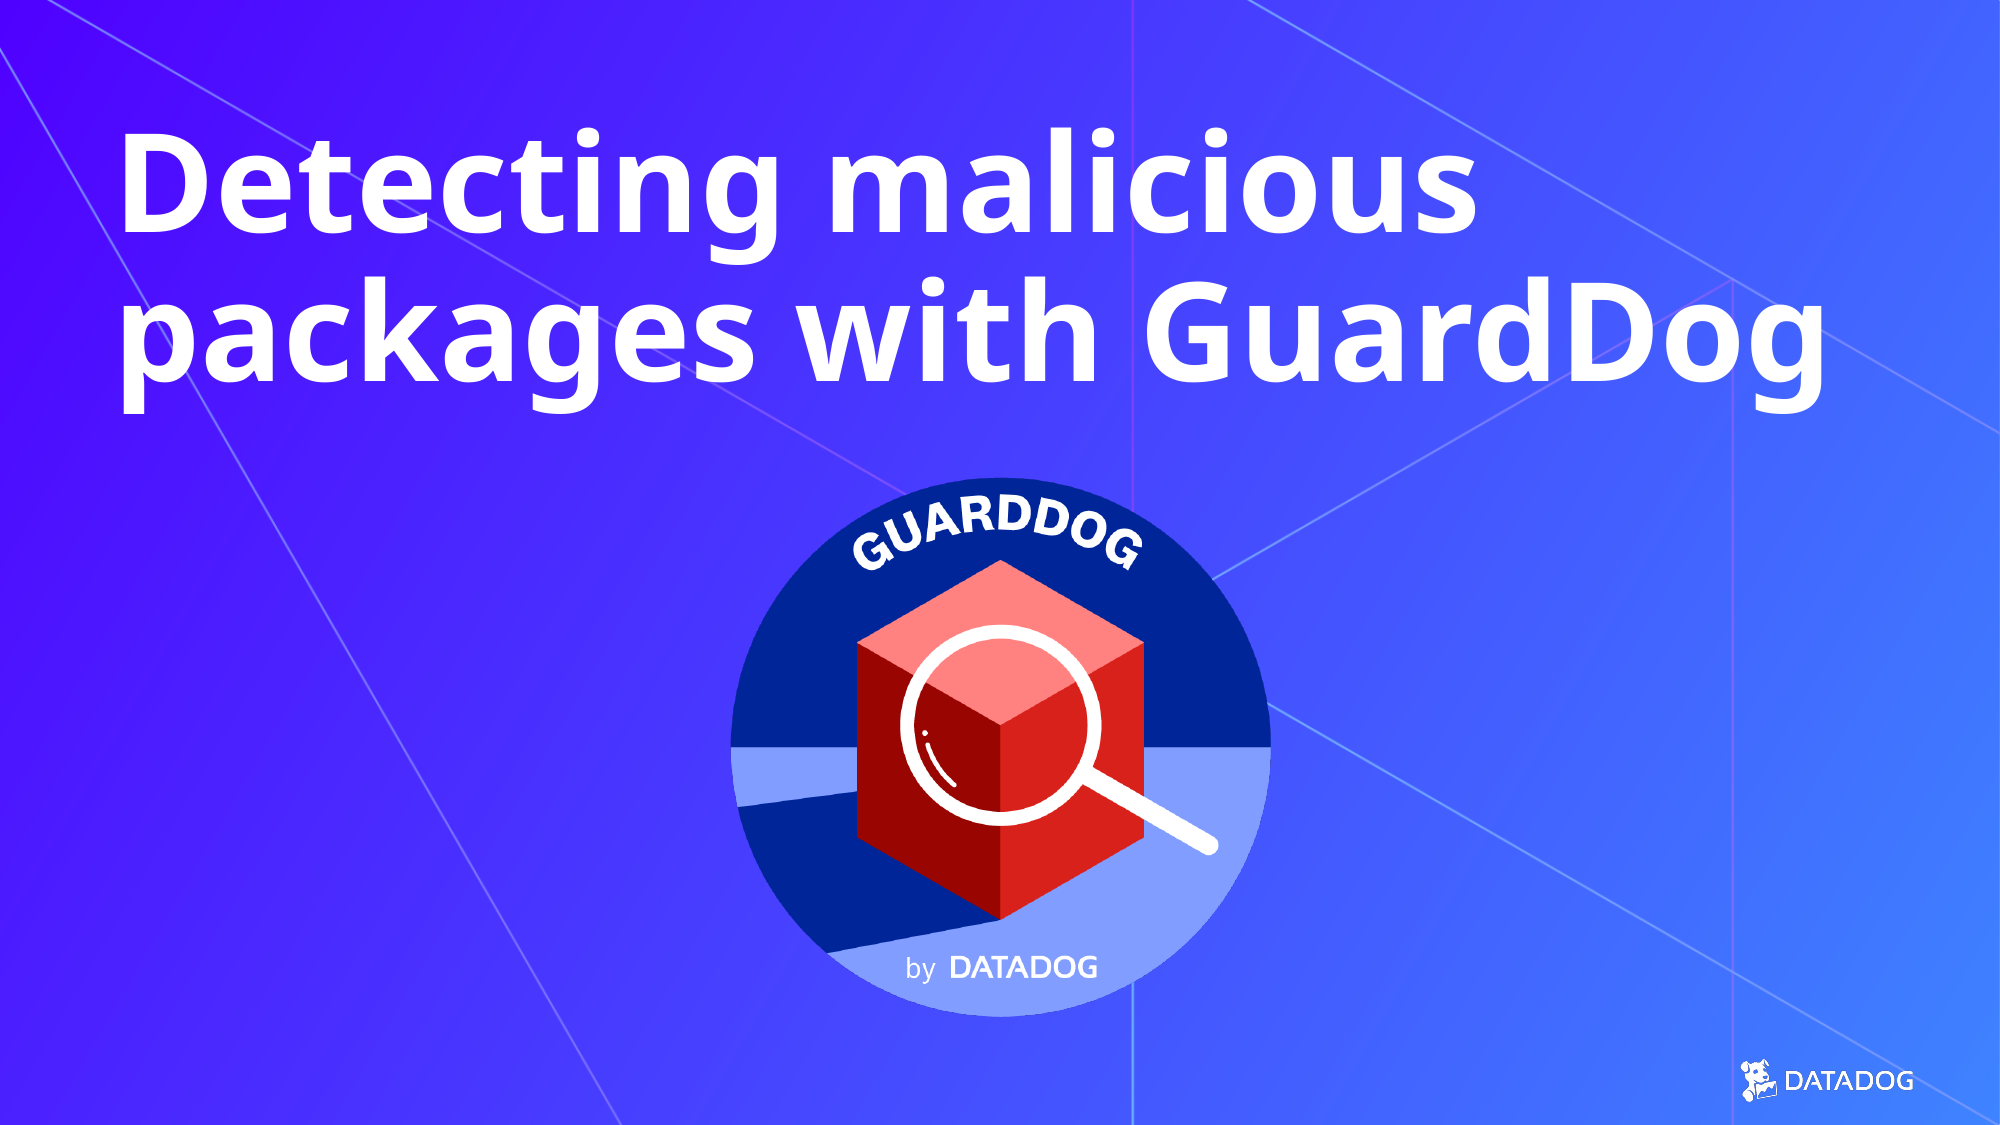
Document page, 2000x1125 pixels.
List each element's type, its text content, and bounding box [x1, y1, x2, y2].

title Detecting malicious packages with GuardDog [113, 114, 1881, 319]
picture [0, 0, 2000, 1125]
